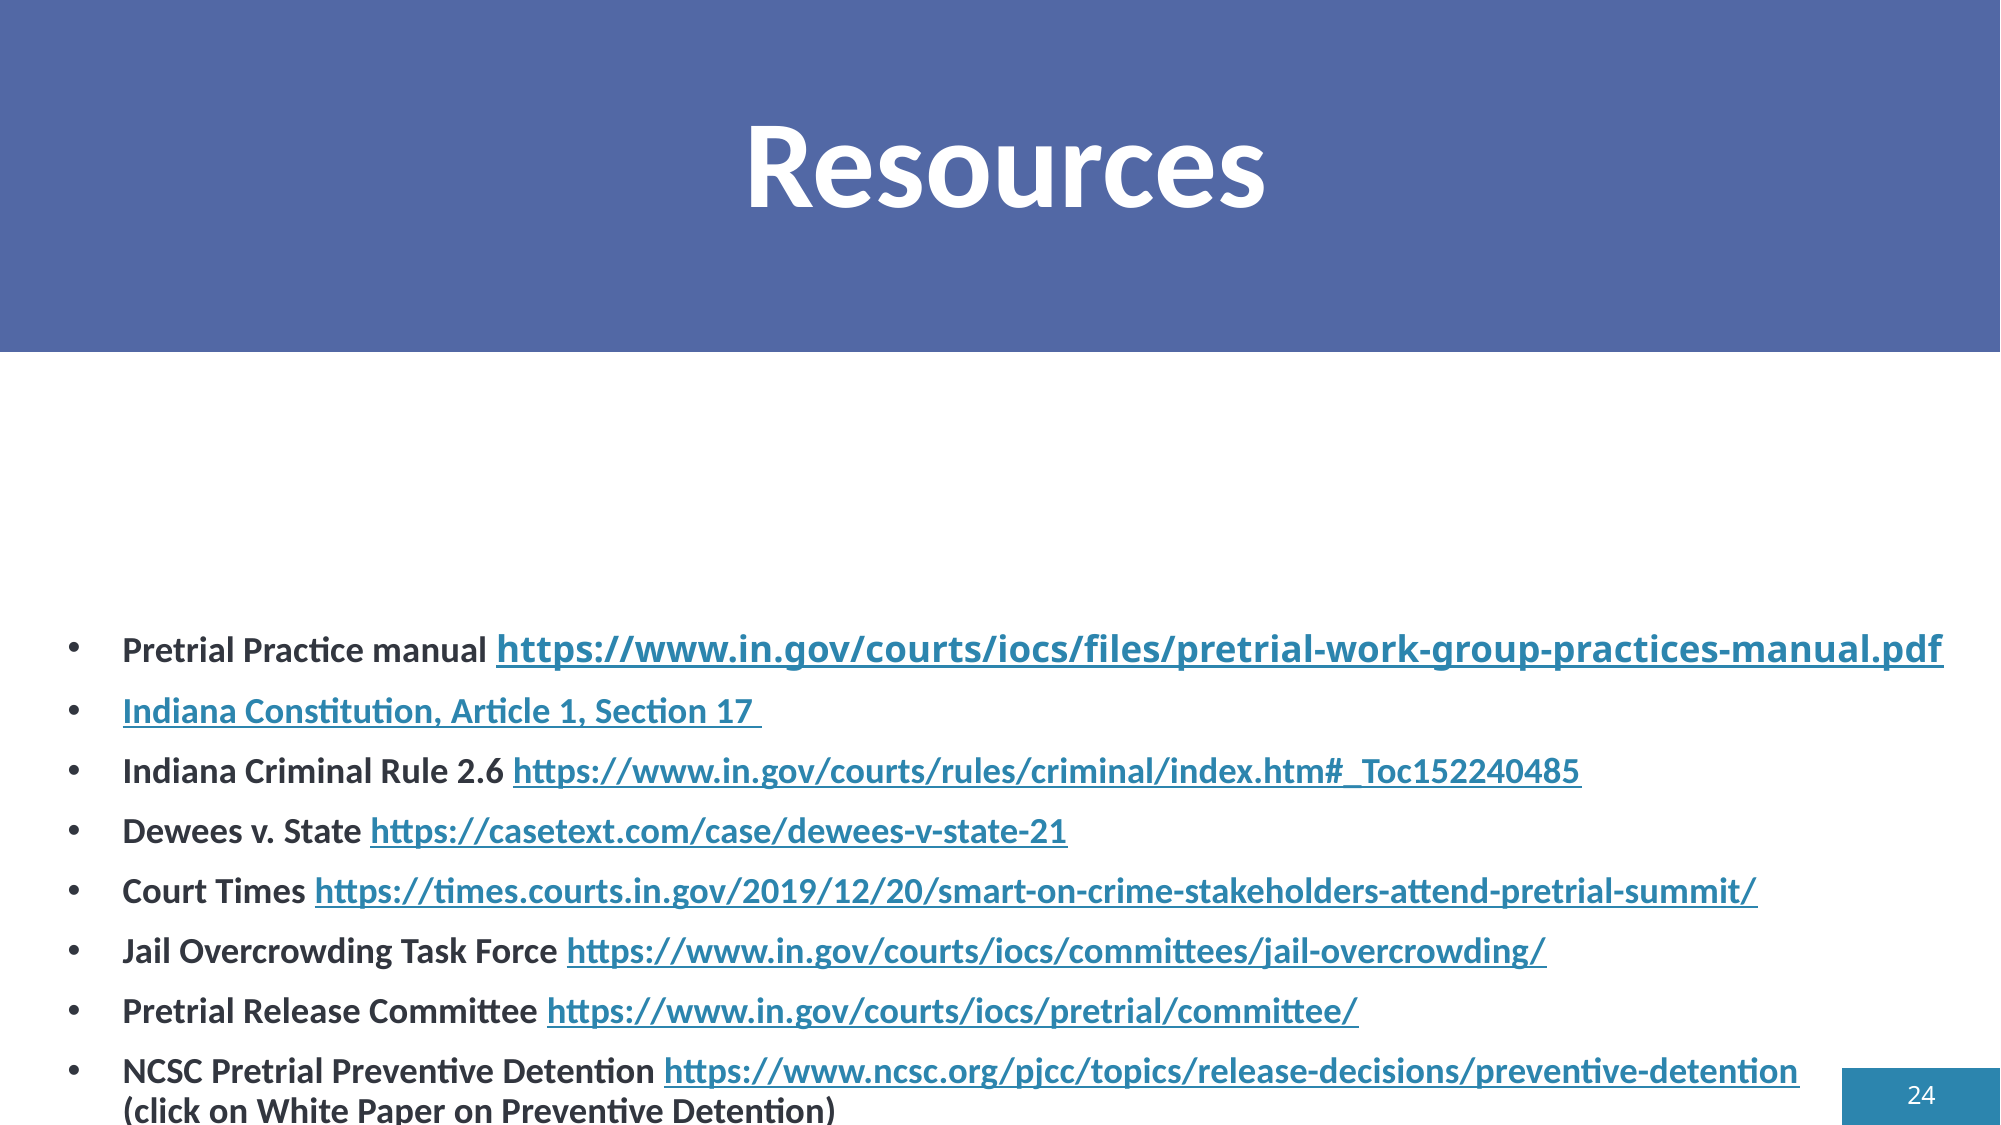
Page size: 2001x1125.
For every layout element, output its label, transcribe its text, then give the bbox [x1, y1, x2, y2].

list Pretrial Practice manual https://www.in.gov/courts/iocs/files/pretrial-work-group-practices-manual.pdf Indiana Constitution, Article 1, Section 17 Indiana Criminal Rule 2.6 https://www.in.gov/courts/rules/criminal/index.htm#_Toc152240485 Dewees v. State https://casetext.com/case/dewees-v-state-21 Court Times https://times.courts.in.gov/2019/12/20/smart-on-crime-stakeholders-attend-pretrial-summit/ Jail Overcrowding Task Force https://www.in.gov/courts/iocs/committees/jail-overcrowding/ Pretrial Release Committee https://www.in.gov/courts/iocs/pretrial/committee/ NCSC Pretrial Preventive Detention https://www.ncsc.org/pjcc/topics/release-decisions/preventive-detention (click on White Paper on Preventive Detention) [52, 619, 1959, 1125]
title Resources [60, 42, 1951, 291]
